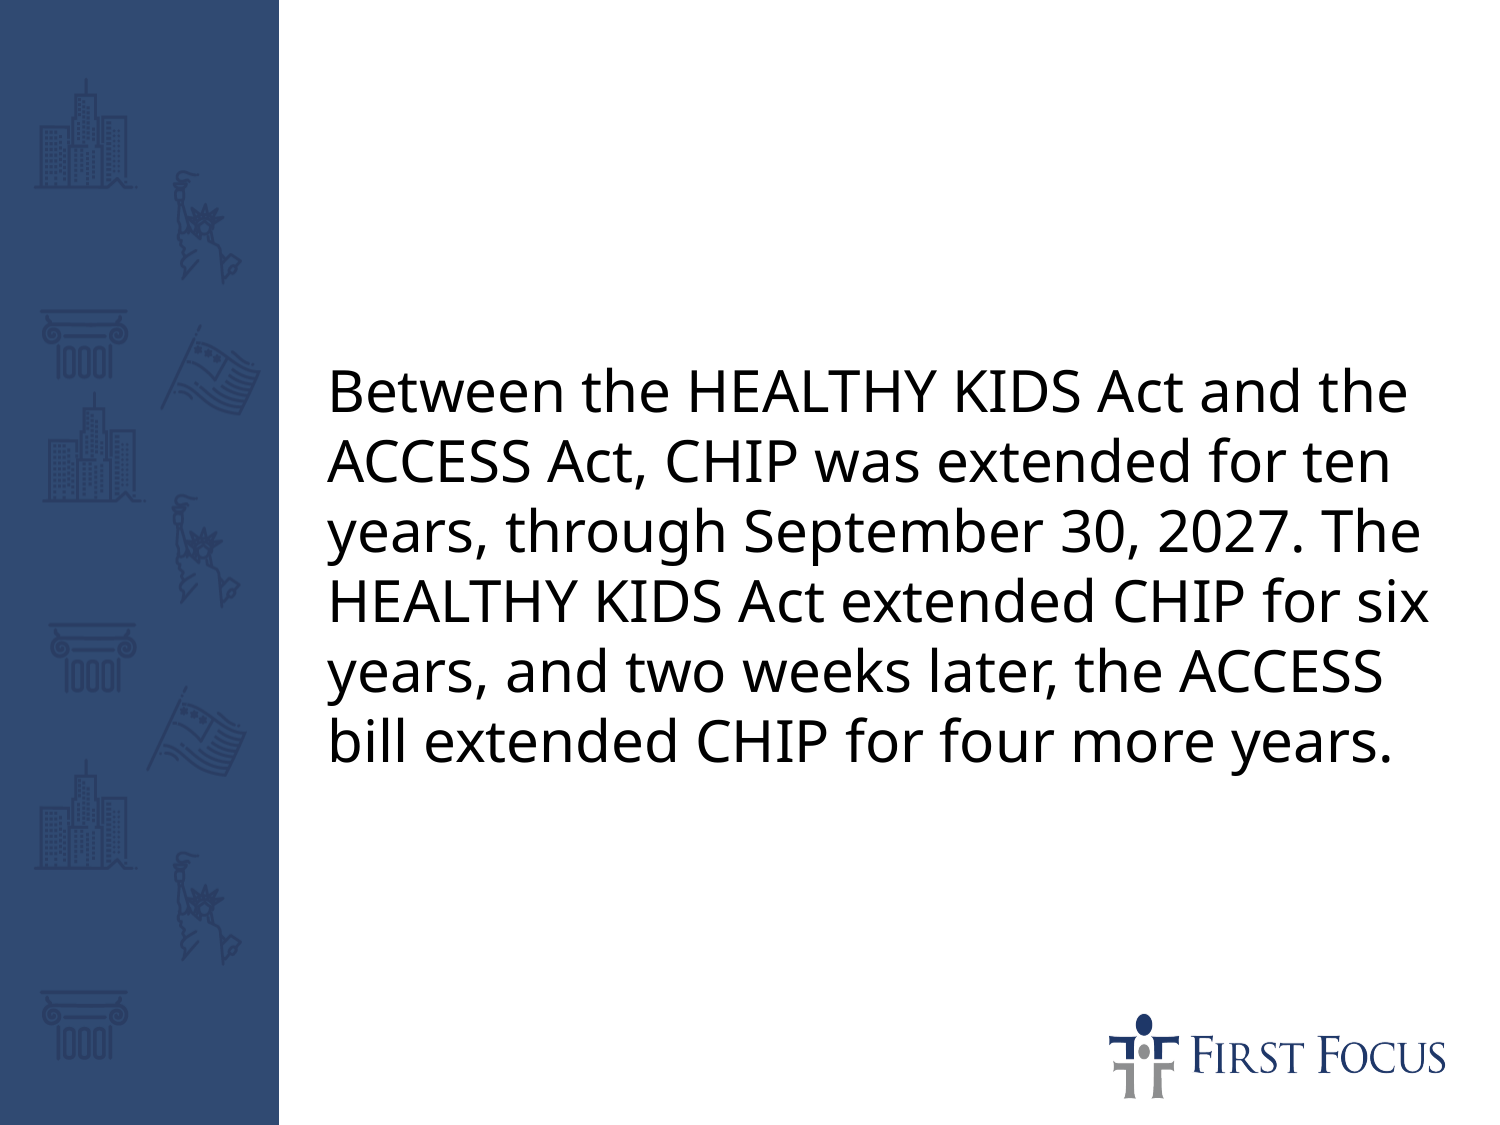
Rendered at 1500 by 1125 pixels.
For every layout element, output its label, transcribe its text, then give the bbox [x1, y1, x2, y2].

picture [0, 0, 1500, 1125]
text_box Between the HEALTHY KIDS Act and the ACCESS Act, CHIP was extended for ten years, through September 30, 2027. The HEALTHY KIDS Act extended CHIP for six years, and two weeks later, the ACCESS bill extended CHIP for four more years. [312, 346, 1458, 782]
